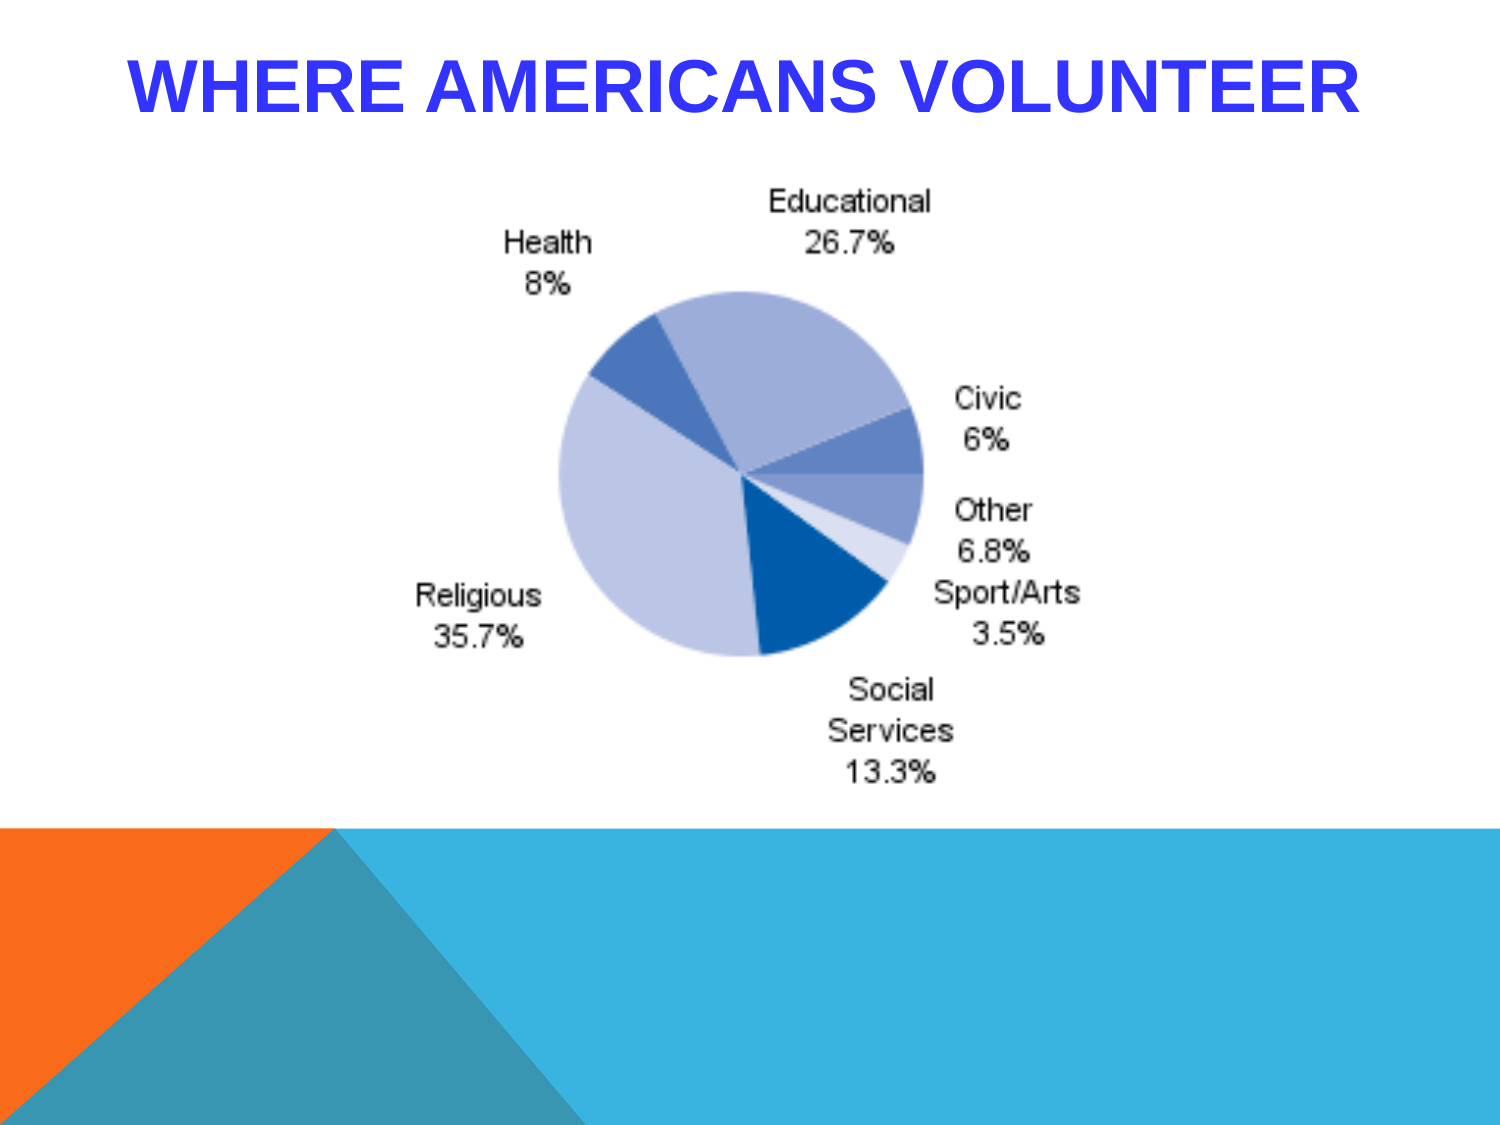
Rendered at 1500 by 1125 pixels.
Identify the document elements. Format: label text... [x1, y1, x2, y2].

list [324, 174, 1163, 829]
title Where Americans Volunteer [112, 37, 1400, 128]
